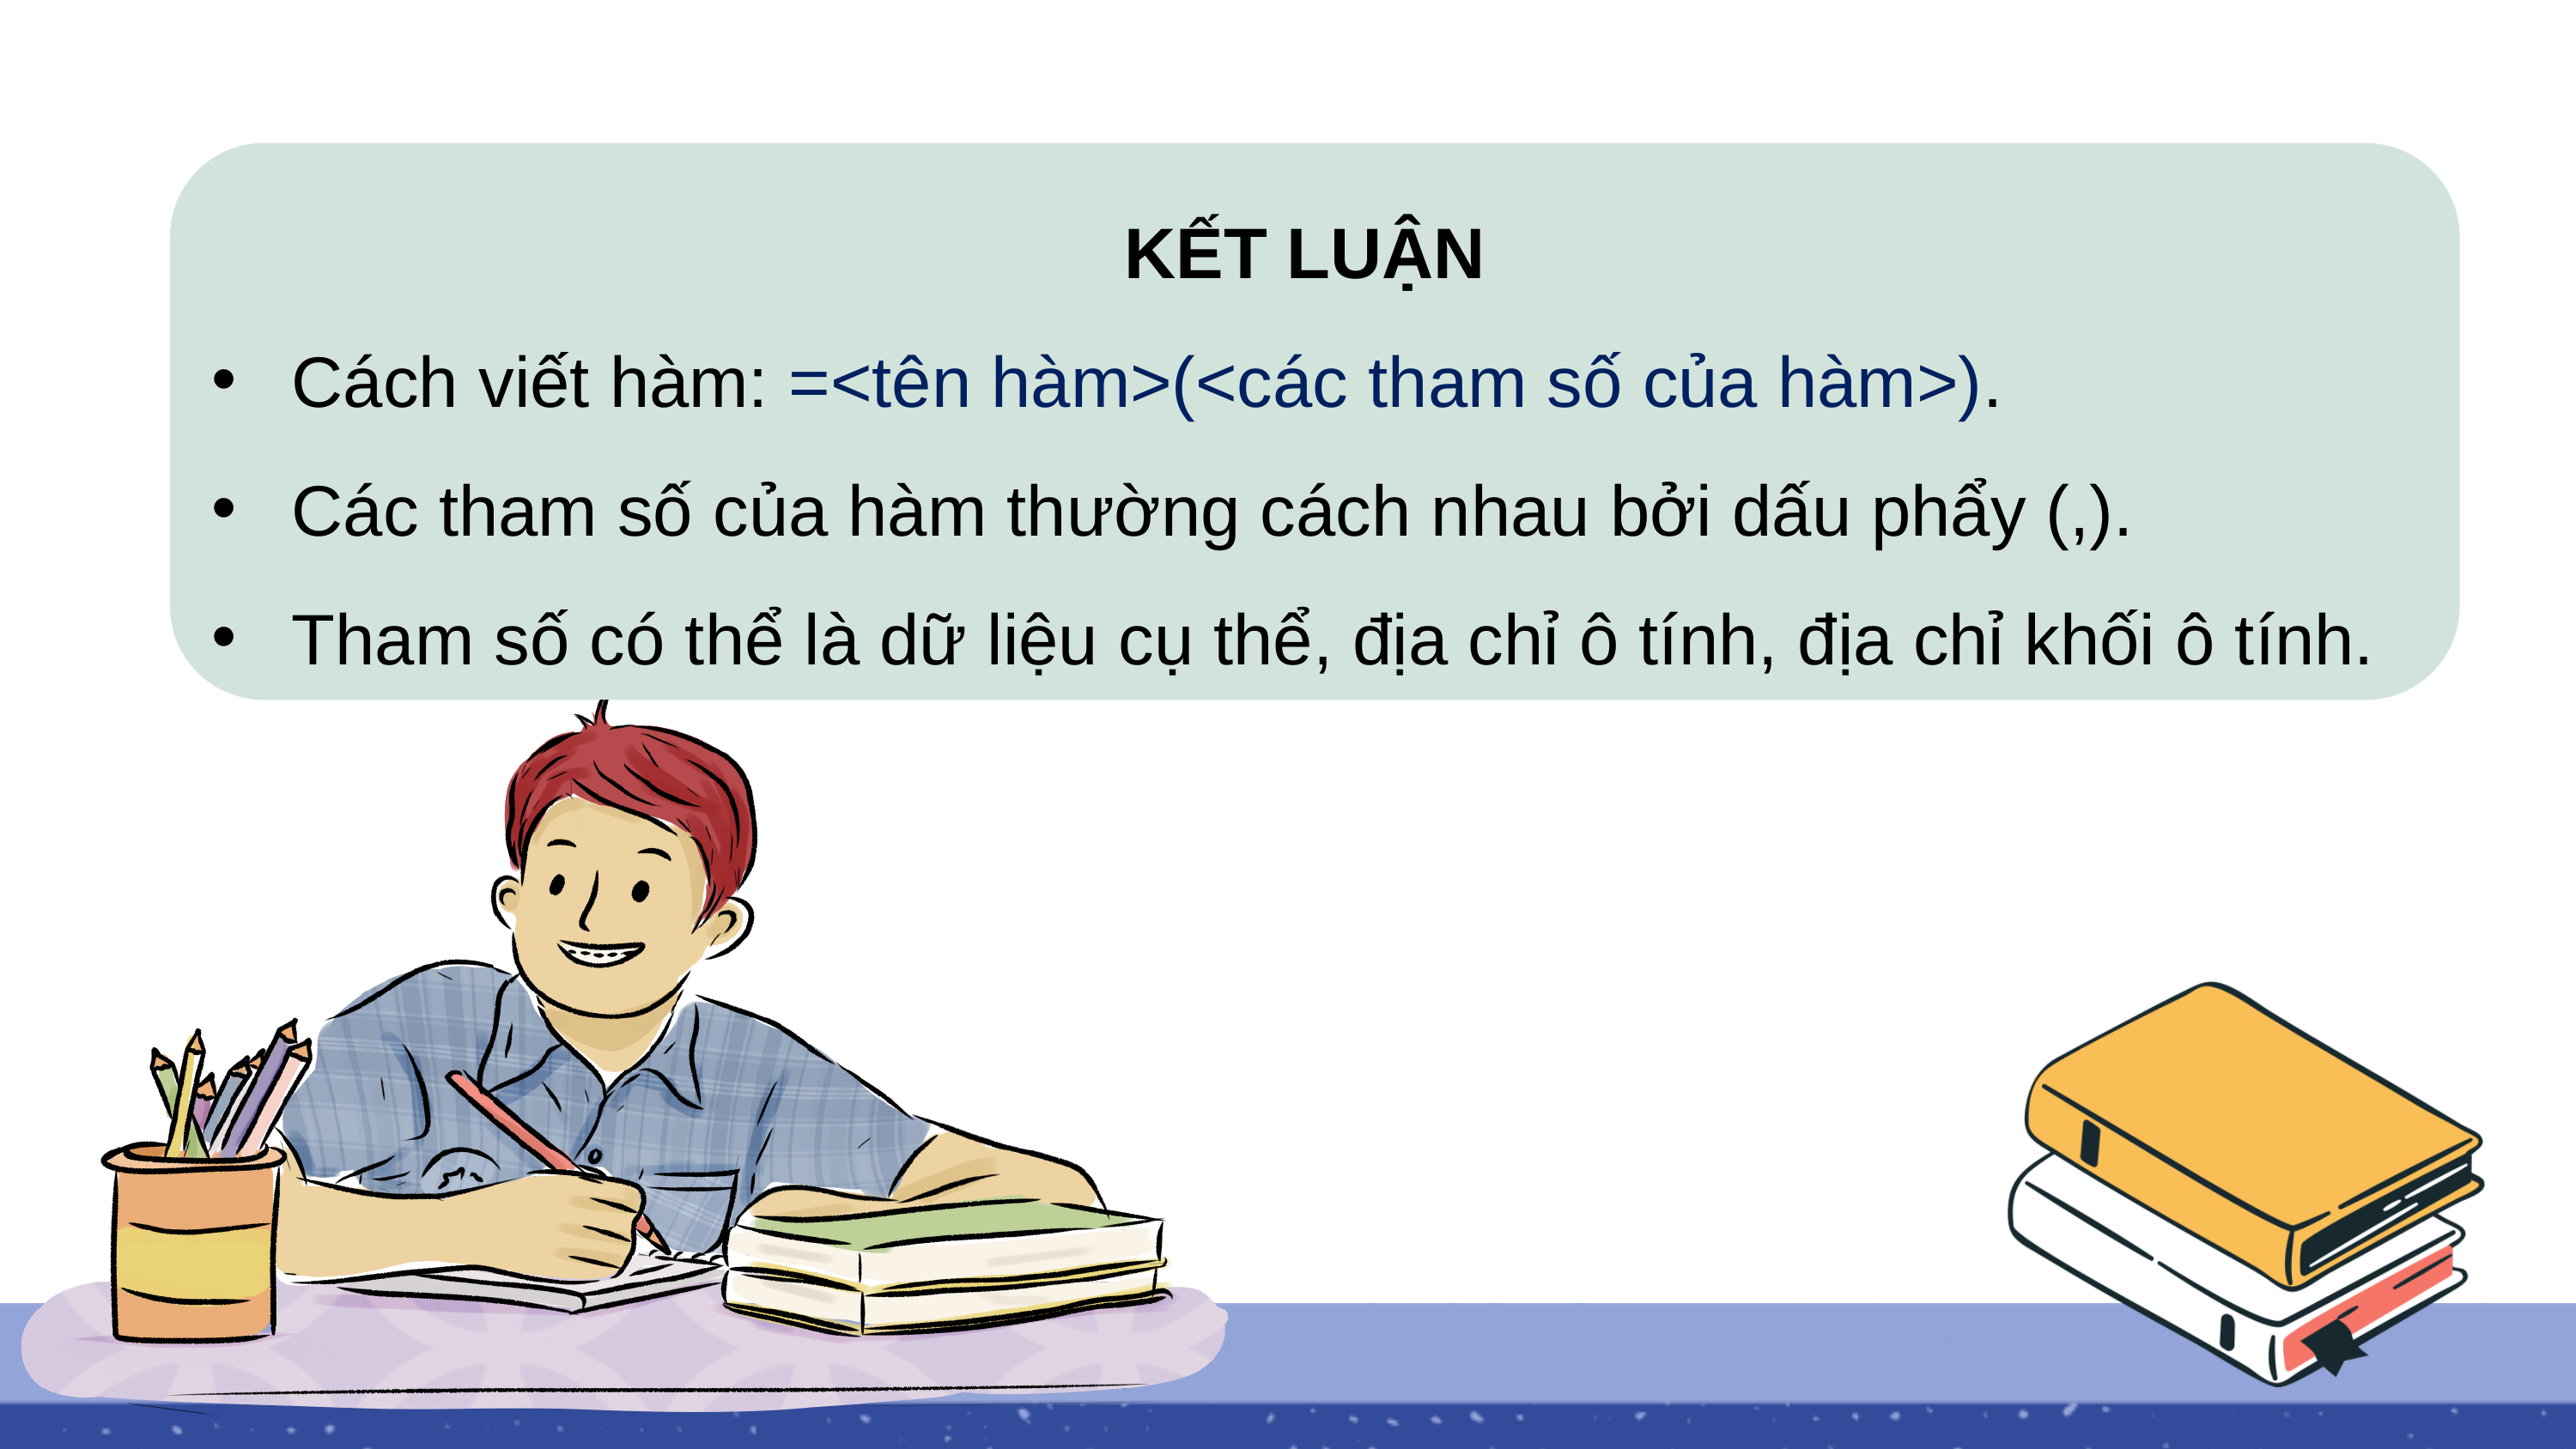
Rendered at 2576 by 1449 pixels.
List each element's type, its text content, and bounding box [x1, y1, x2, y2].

text_box KẾT LUẬN Cách viết hàm: =<tên hàm>(<các tham số của hàm>). Các tham số của hàm thường cách nhau bởi dấu phẩy (,). Tham số có thể là dữ liệu cụ thể, địa chỉ ô tính, địa chỉ khối ô tính. [169, 142, 2460, 700]
picture [0, 700, 2576, 1449]
